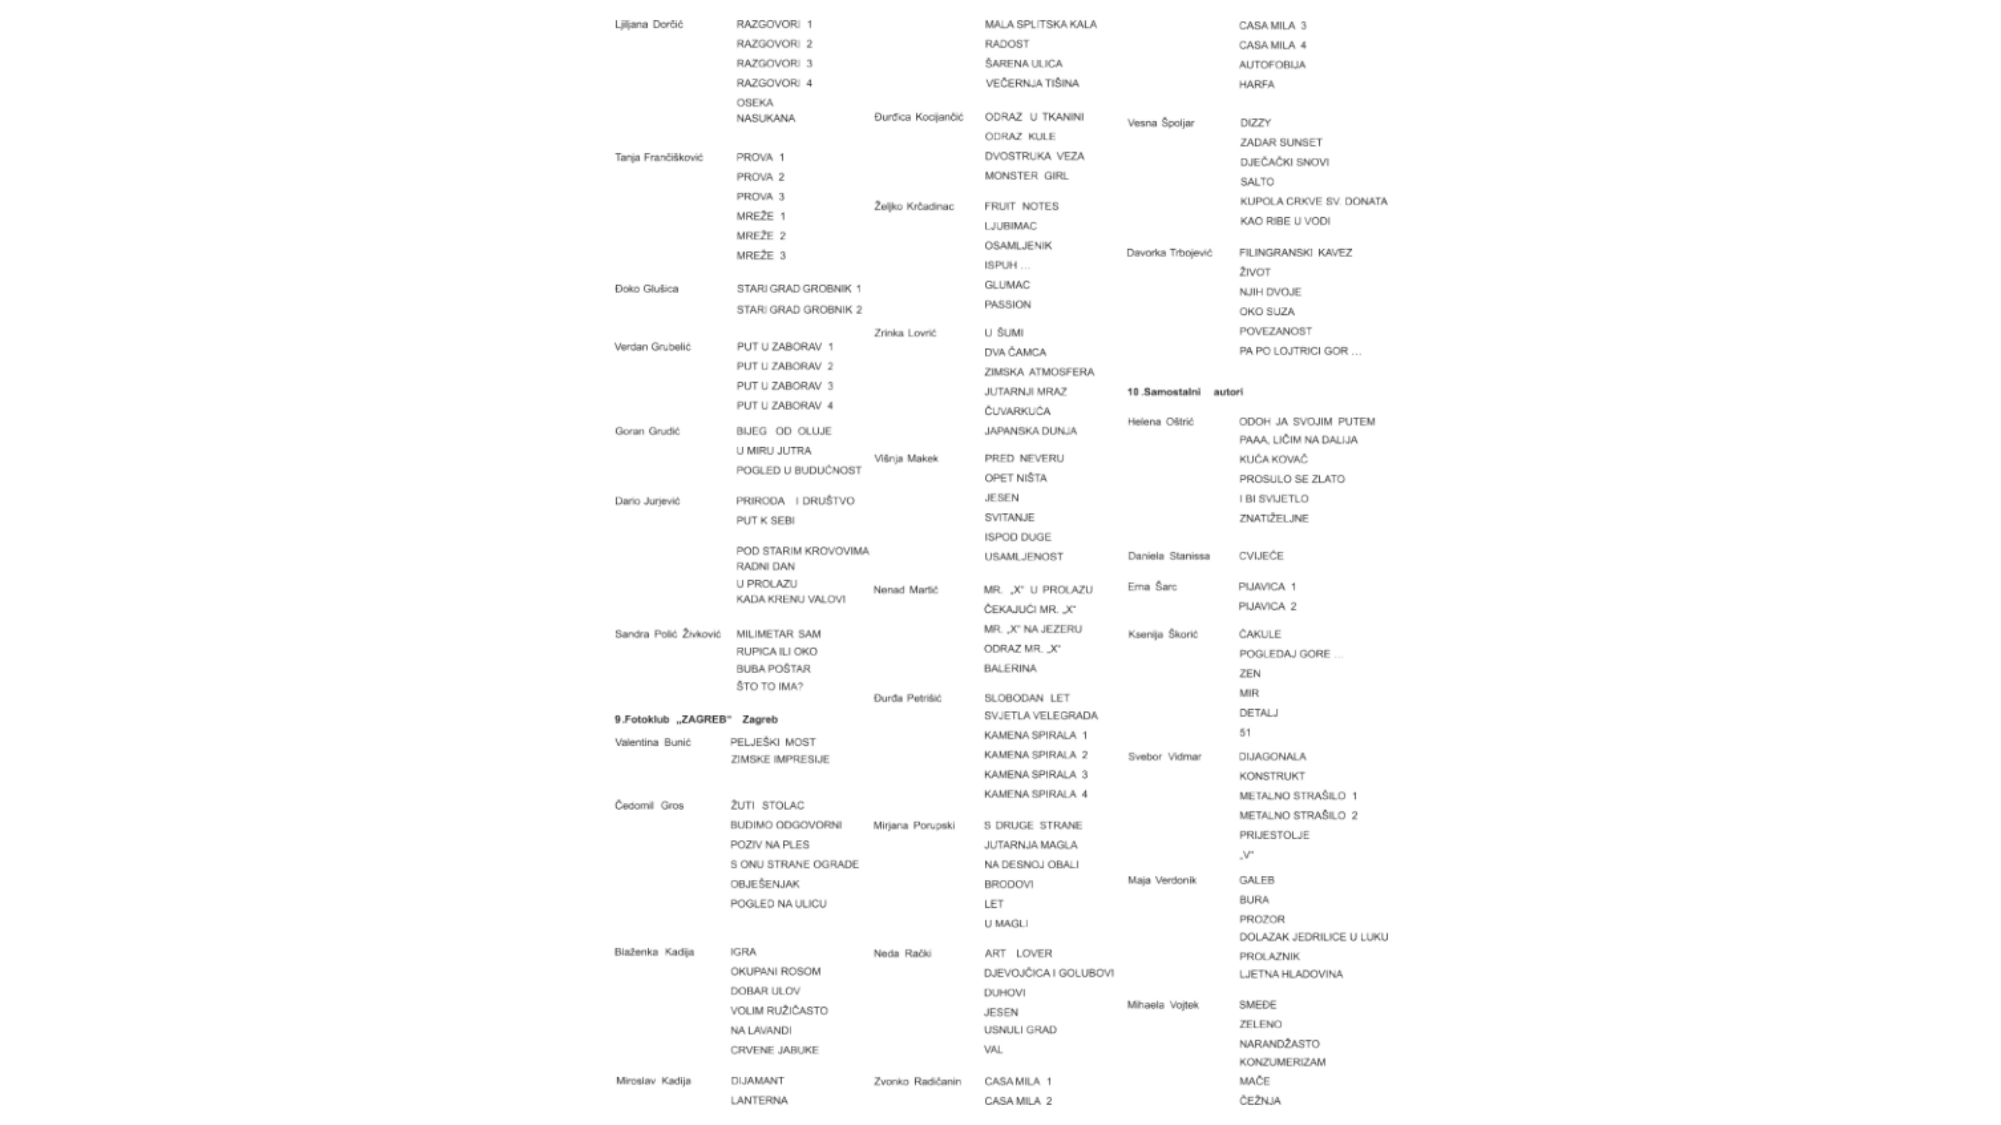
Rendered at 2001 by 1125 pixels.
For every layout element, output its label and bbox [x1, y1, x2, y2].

picture [596, 0, 1404, 1125]
